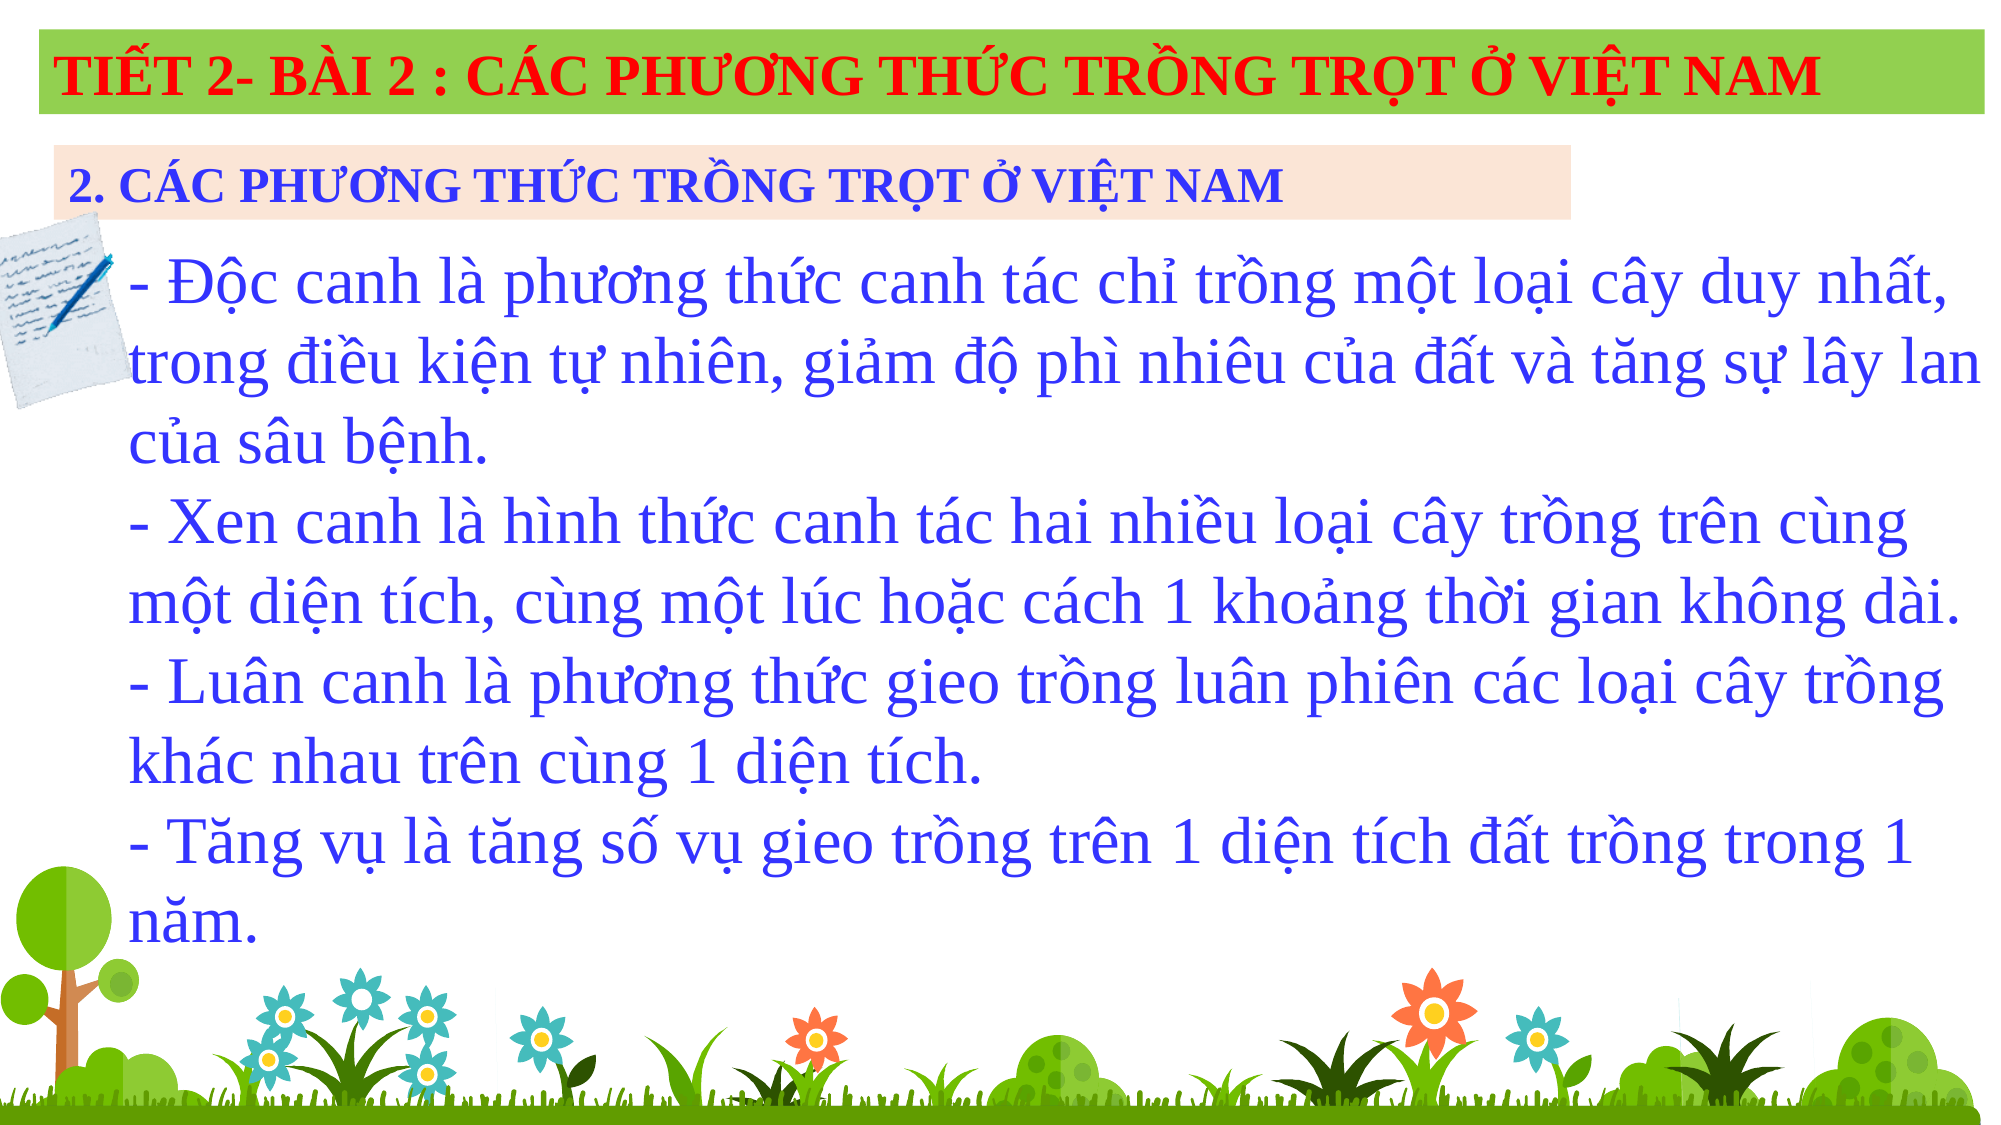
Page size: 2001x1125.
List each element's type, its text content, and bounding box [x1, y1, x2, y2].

text_box - Độc canh là phương thức canh tác chỉ trồng một loại cây duy nhất, trong điều kiện tự nhiên, giảm độ phì nhiêu của đất và tăng sự lây lan của sâu bệnh. - Xen canh là hình thức canh tác hai nhiều loại cây trồng trên cùng một diện tích, cùng một lúc hoặc cách 1 khoảng thời gian không dài. - Luân canh là phương thức gieo trồng luân phiên các loại cây trồng khác nhau trên cùng 1 diện tích. - Tăng vụ là tăng số vụ gieo trồng trên 1 diện tích đất trồng trong 1 năm. [113, 229, 2000, 1044]
picture [0, 193, 200, 439]
text_box TIẾT 2- BÀI 2 : CÁC PHƯƠNG THỨC TRỒNG TRỌT Ở VIỆT NAM [39, 29, 1985, 115]
text_box 2. CÁC PHƯƠNG THỨC TRỒNG TRỌT Ở VIỆT NAM [53, 145, 1571, 220]
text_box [0, 857, 1985, 1125]
